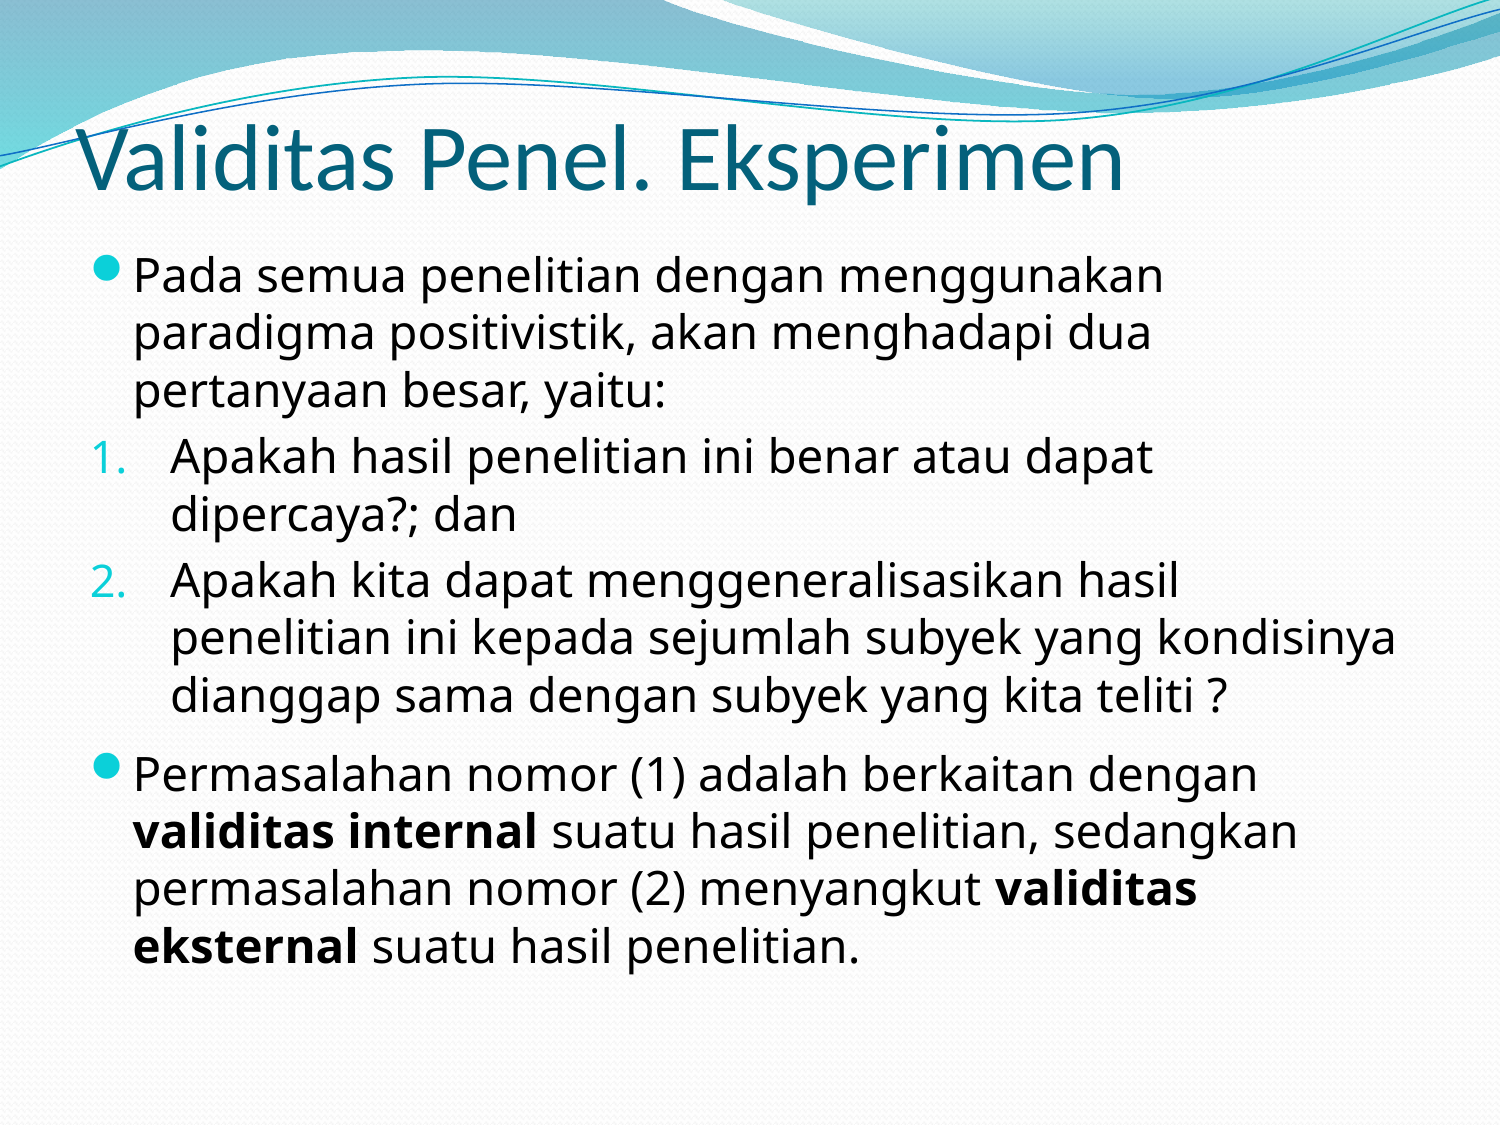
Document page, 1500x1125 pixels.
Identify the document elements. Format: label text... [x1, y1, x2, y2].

title Validitas Penel. Eksperimen [75, 87, 1425, 210]
list Pada semua penelitian dengan menggunakan paradigma positivistik, akan menghadapi dua pertanyaan besar, yaitu: Apakah hasil penelitian ini benar atau dapat dipercaya?; dan Apakah kita dapat menggeneralisasikan hasil penelitian ini kepada sejumlah subyek yang kondisinya dianggap sama dengan subyek yang kita teliti ? Permasalahan nomor (1) adalah berkaitan dengan validitas internal suatu hasil penelitian, sedangkan permasalahan nomor (2) menyangkut validitas eksternal suatu hasil penelitian. [75, 237, 1425, 1038]
